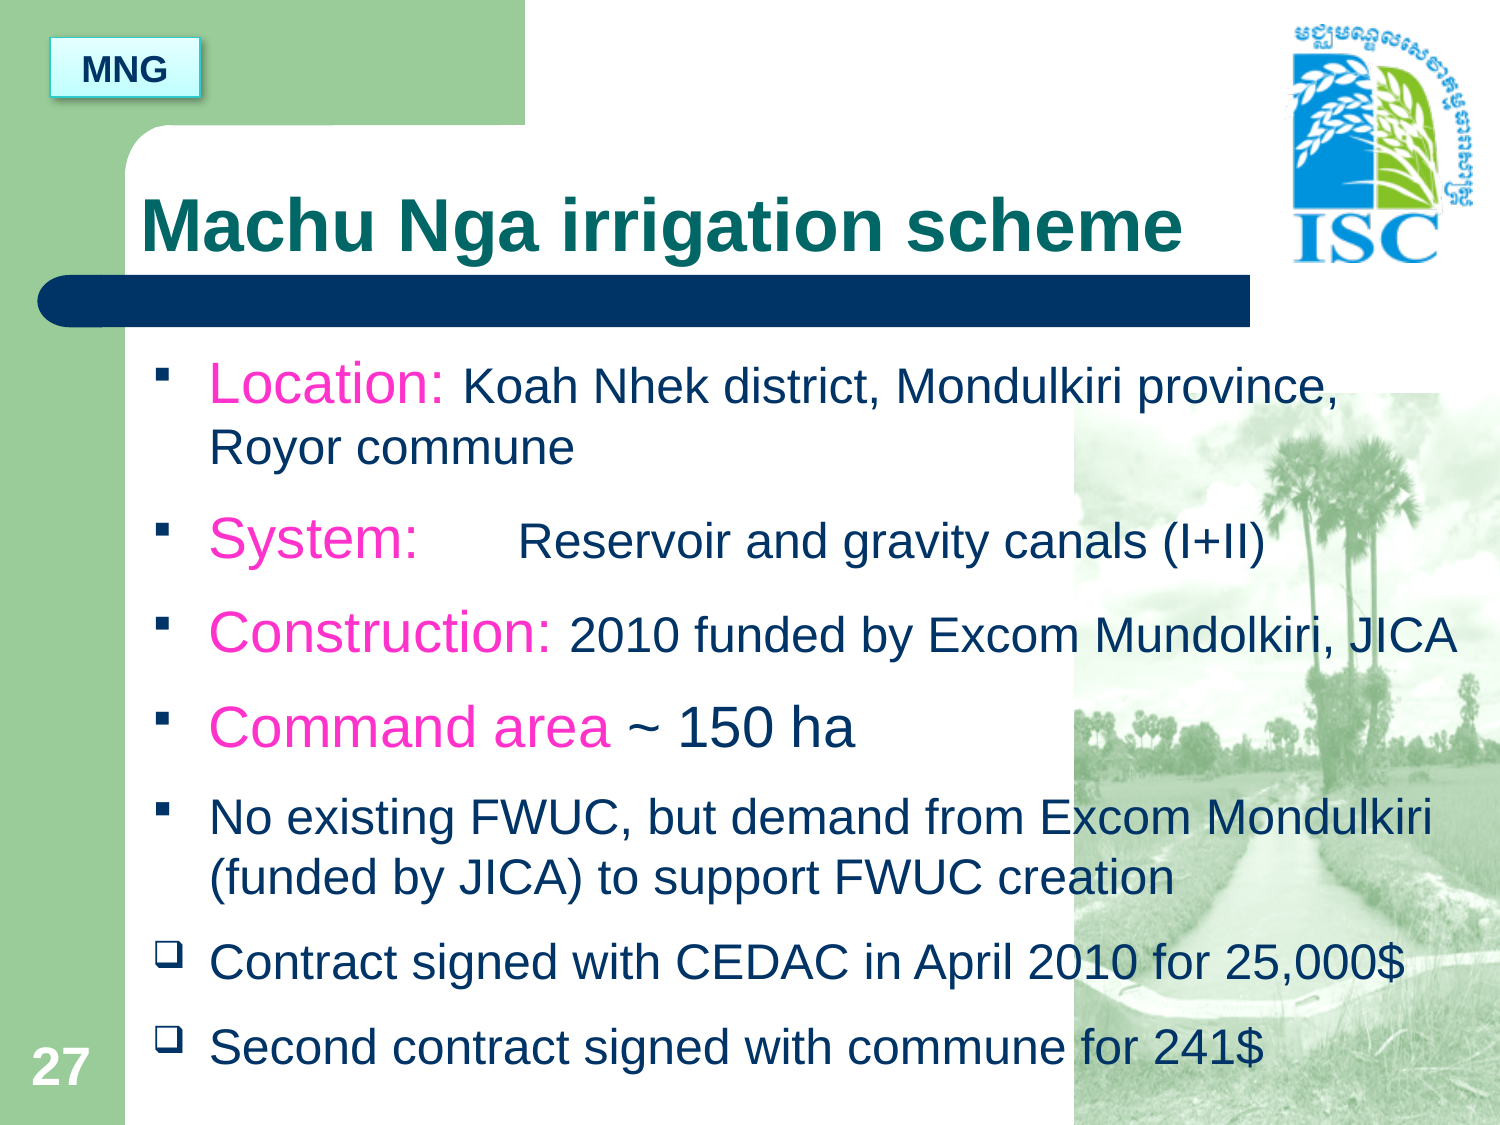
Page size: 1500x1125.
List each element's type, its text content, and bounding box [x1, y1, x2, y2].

text_box MNG [49, 37, 201, 98]
picture [1284, 24, 1473, 263]
title Machu Nga irrigation scheme [124, 124, 1263, 276]
slide_number 27 [13, 1023, 111, 1105]
list Location: Koah Nhek district, Mondulkiri province, Royor commune System: Reservoir and gravity canals (I+II) Construction: 2010 funded by Excom Mundolkiri, JICA Command area ~ 150 ha No existing FWUC, but demand from Excom Mondulkiri (funded by JICA) to support FWUC creation Contract signed with CEDAC in April 2010 for 25,000$ Second contract signed with commune for 241$ [137, 337, 1500, 1125]
